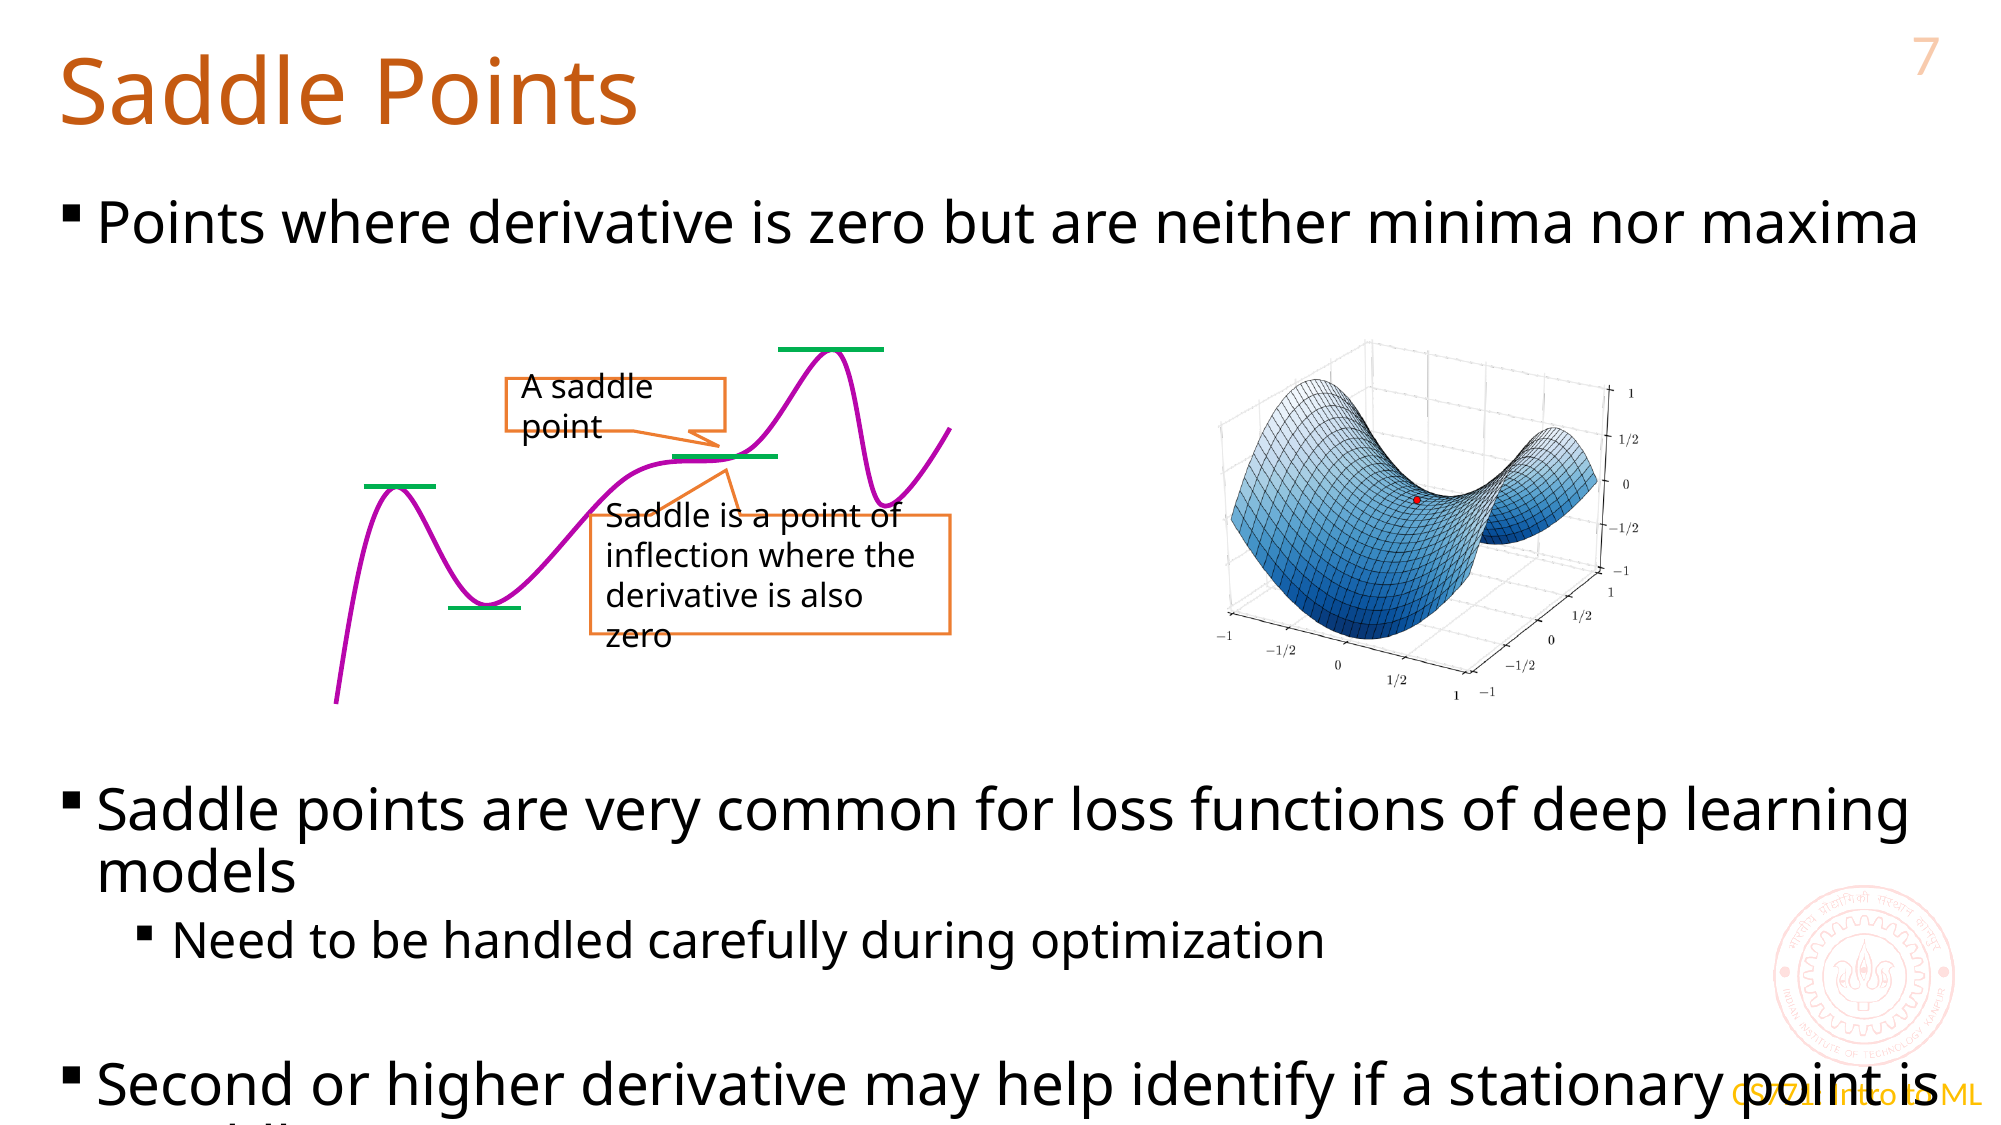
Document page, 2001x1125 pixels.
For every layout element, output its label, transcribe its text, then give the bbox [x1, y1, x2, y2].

text_box Saddle is a point of inflection where the derivative is also zero [589, 468, 951, 635]
title Saddle Points [43, 27, 1970, 163]
slide_number 7 [1857, 22, 1957, 83]
text_box A saddle point [505, 377, 726, 448]
picture [1154, 305, 1665, 704]
text_box [334, 352, 951, 705]
list Points where derivative is zero but are neither minima nor maxima Saddle points are very common for loss functions of deep learning models Need to be handled carefully during optimization Second or higher derivative may help identify if a stationary point is a saddle [43, 185, 1970, 1098]
